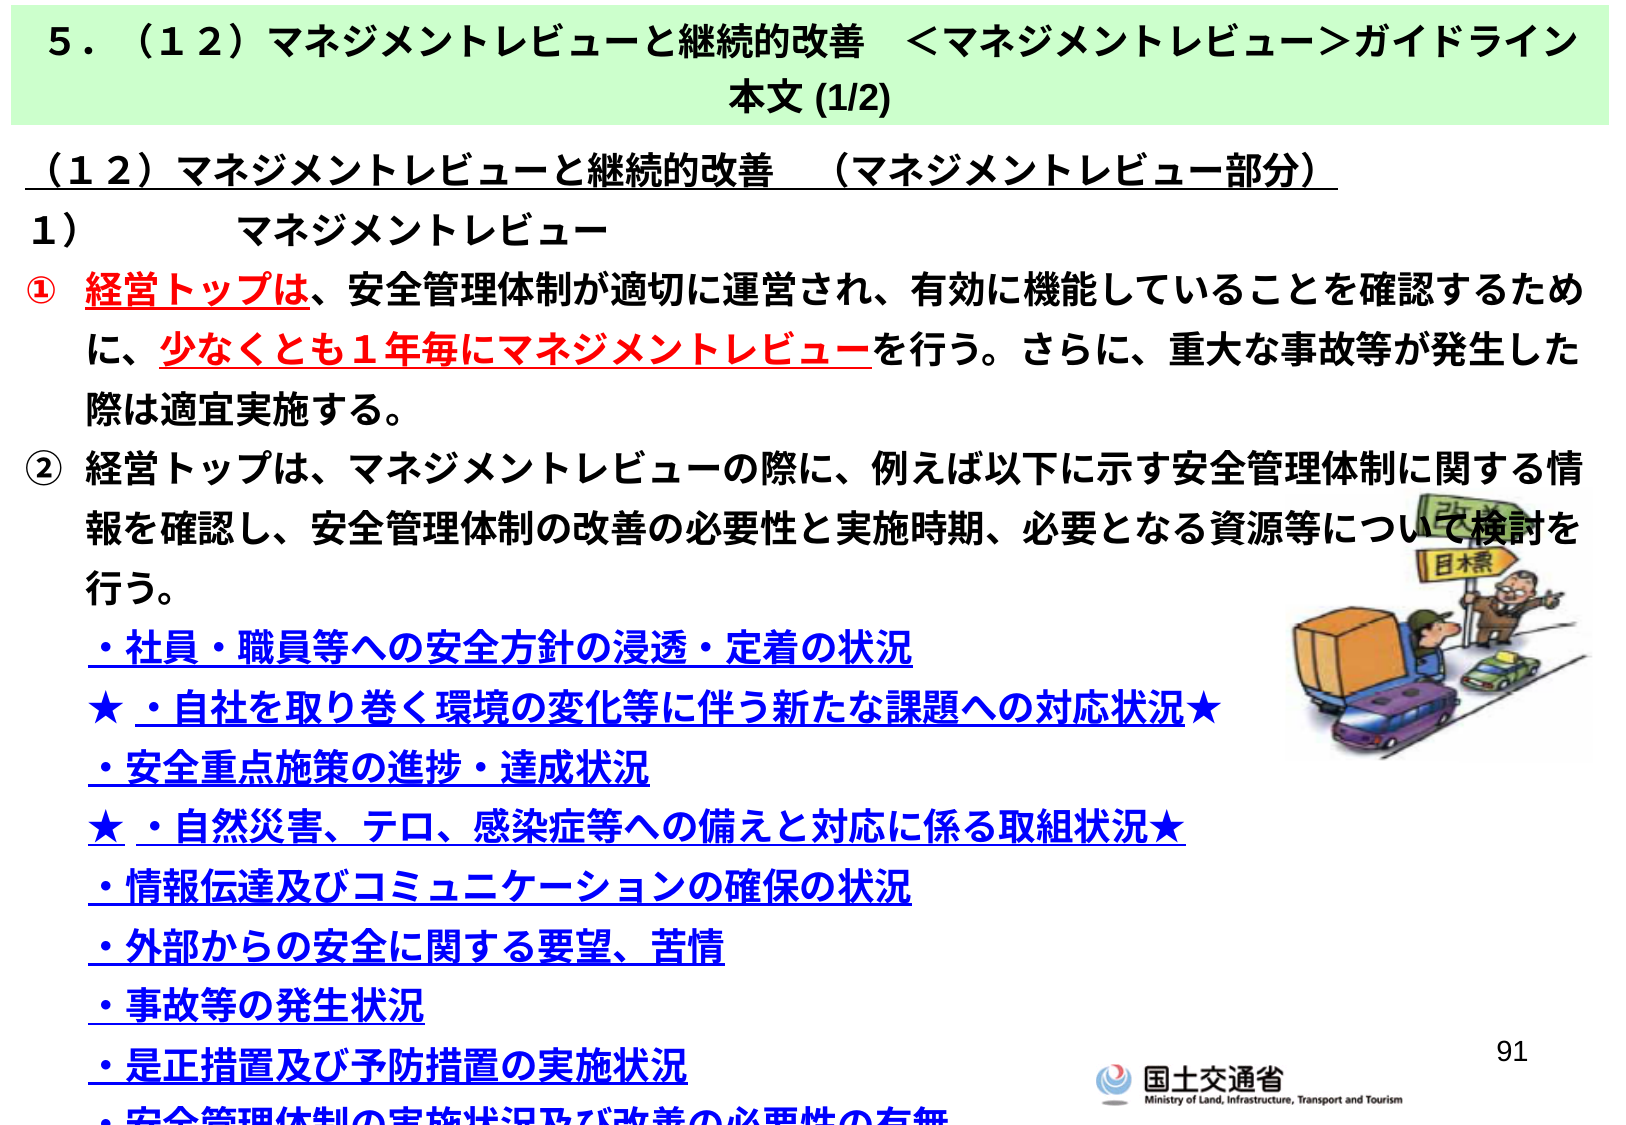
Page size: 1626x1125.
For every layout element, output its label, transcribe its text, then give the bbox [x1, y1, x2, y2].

picture [1281, 455, 1613, 781]
picture [1095, 1064, 1404, 1107]
table_header ５．（１２）マネジメントレビューと継続的改善 ＜マネジメントレビュー＞ガイドライン本文(1/2) [11, 5, 1609, 125]
table_cell （１２）マネジメントレビューと継続的改善 （マネジメントレビュー部分） １） マネジメントレビュー 経営トップは、安全管理体制が適切に運営され、有効に機能していることを確認するために、少なくとも１年毎にマネジメントレビューを行う。さらに、重大な事故等が発生した際は適宜実施する。 ② 経営トップは、マネジメントレビューの際に、例えば以下に示す安全管理体制に関する情報を確認し、安全管理体制の改善の必要性と実施時期、必要となる資源等について検討を行う。 ・社員・職員等への安全方針の浸透・定着の状況 ★・自社を取り巻く環境の変化等に伴う新たな課題への対応状況★ ・安全重点施策の進捗・達成状況 ★・自然災害、テロ、感染症等への備えと対応に係る取組状況★ ・情報伝達及びコミュニケーションの確保の状況 ・外部からの安全に関する要望、苦情 ・事故等の発生状況 ・是正措置及び予防措置の実施状況 ・安全管理体制の実施状況及び改善の必要性の有無 ★・教育・訓練の実績、安全上の課題に対する教育・訓練の効果★ ・内部監査の結果 ・改善提案 ・過去のマネジメントレビューの結果に対する対応状況 ・国の保安監査や運輸安全マネジメント評価の結果 ・その他必要と判断した情報 など [11, 131, 1609, 1125]
slide_number 91 [1164, 1024, 1544, 1103]
